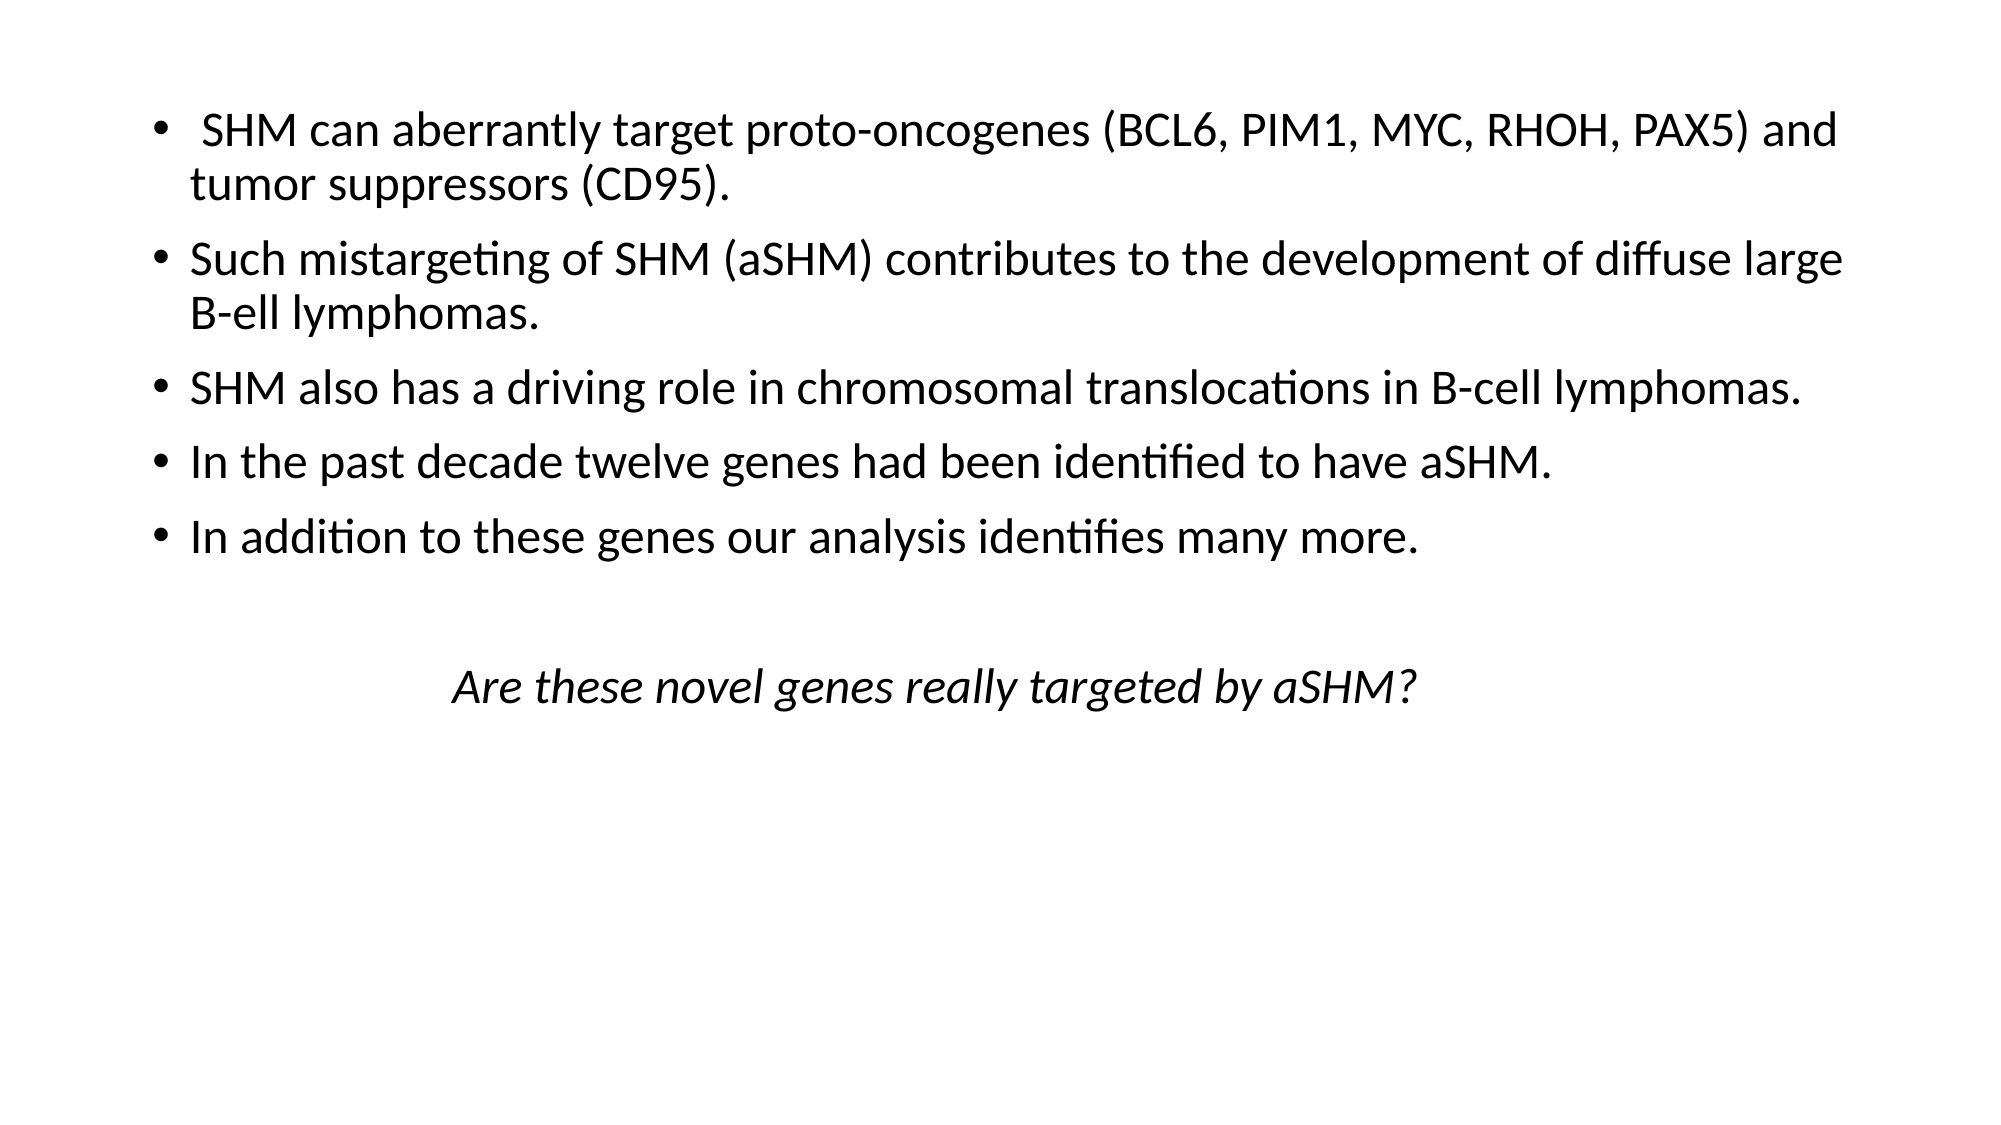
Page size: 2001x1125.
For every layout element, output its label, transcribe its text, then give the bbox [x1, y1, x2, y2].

list SHM can aberrantly target proto-oncogenes (BCL6, PIM1, MYC, RHOH, PAX5) and tumor suppressors (CD95). Such mistargeting of SHM (aSHM) contributes to the development of diffuse large B-ell lymphomas. SHM also has a driving role in chromosomal translocations in B-cell lymphomas. In the past decade twelve genes had been identified to have aSHM. In addition to these genes our analysis identifies many more. Are these novel genes really targeted by aSHM? [137, 95, 1863, 1014]
